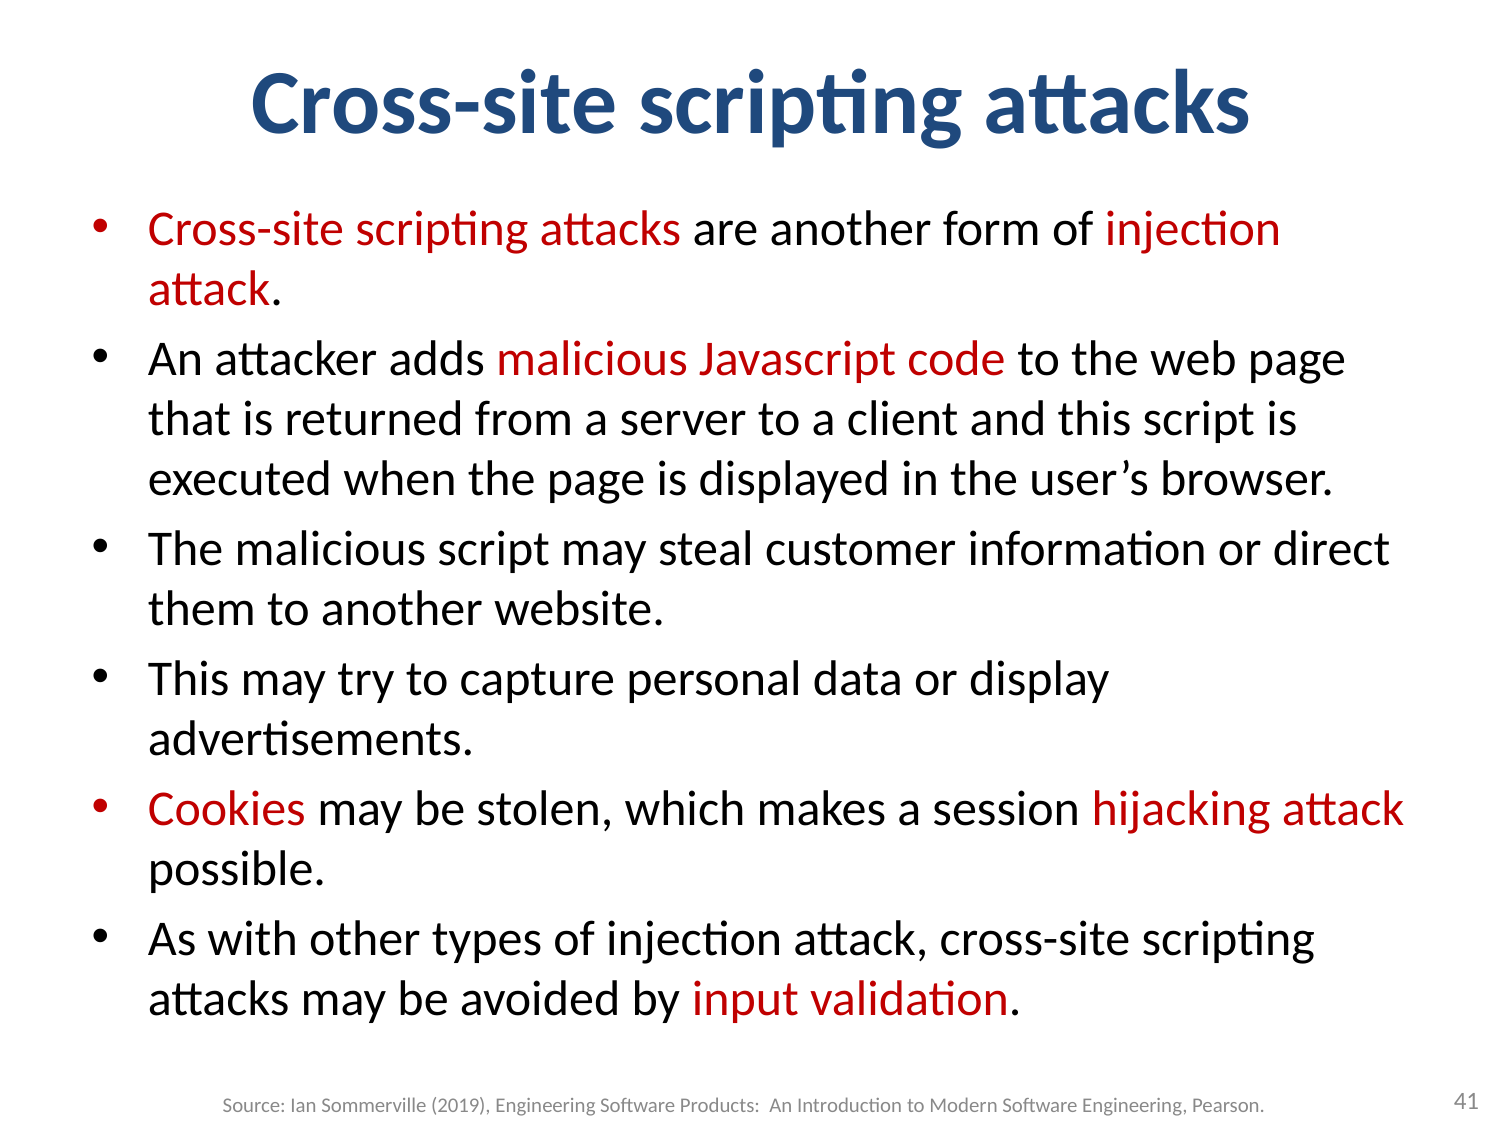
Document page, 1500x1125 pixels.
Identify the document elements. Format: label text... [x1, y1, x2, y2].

footer Source: Ian Sommerville (2019), Engineering Software Products: An Introduction to Modern Software Engineering, Pearson. [100, 1082, 1388, 1125]
slide_number 41 [1144, 1069, 1495, 1125]
title Cross-site scripting attacks [76, 19, 1427, 175]
list Cross-site scripting attacks are another form of injection attack. An attacker adds malicious Javascript code to the web page that is returned from a server to a client and this script is executed when the page is displayed in the user’s browser. The malicious script may steal customer information or direct them to another website. This may try to capture personal data or display advertisements. Cookies may be stolen, which makes a session hijacking attack possible. As with other types of injection attack, cross-site scripting attacks may be avoided by input validation. [76, 187, 1427, 1070]
